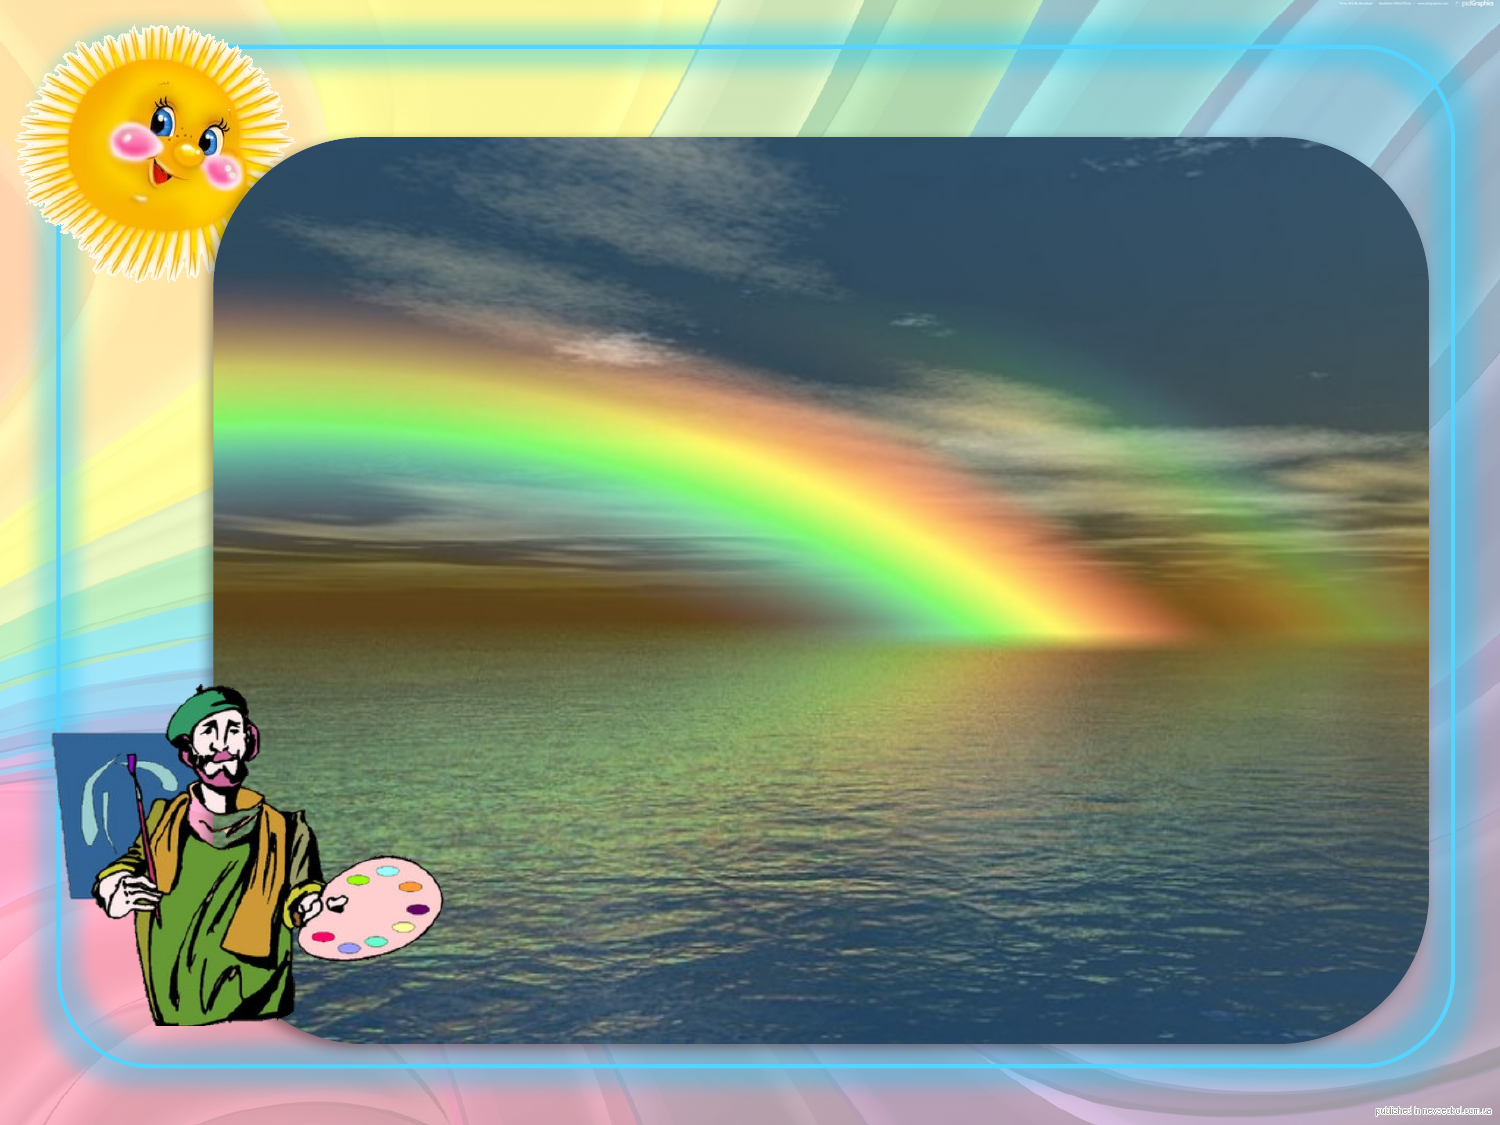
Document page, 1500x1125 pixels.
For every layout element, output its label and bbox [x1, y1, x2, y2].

picture [11, 11, 1430, 1045]
